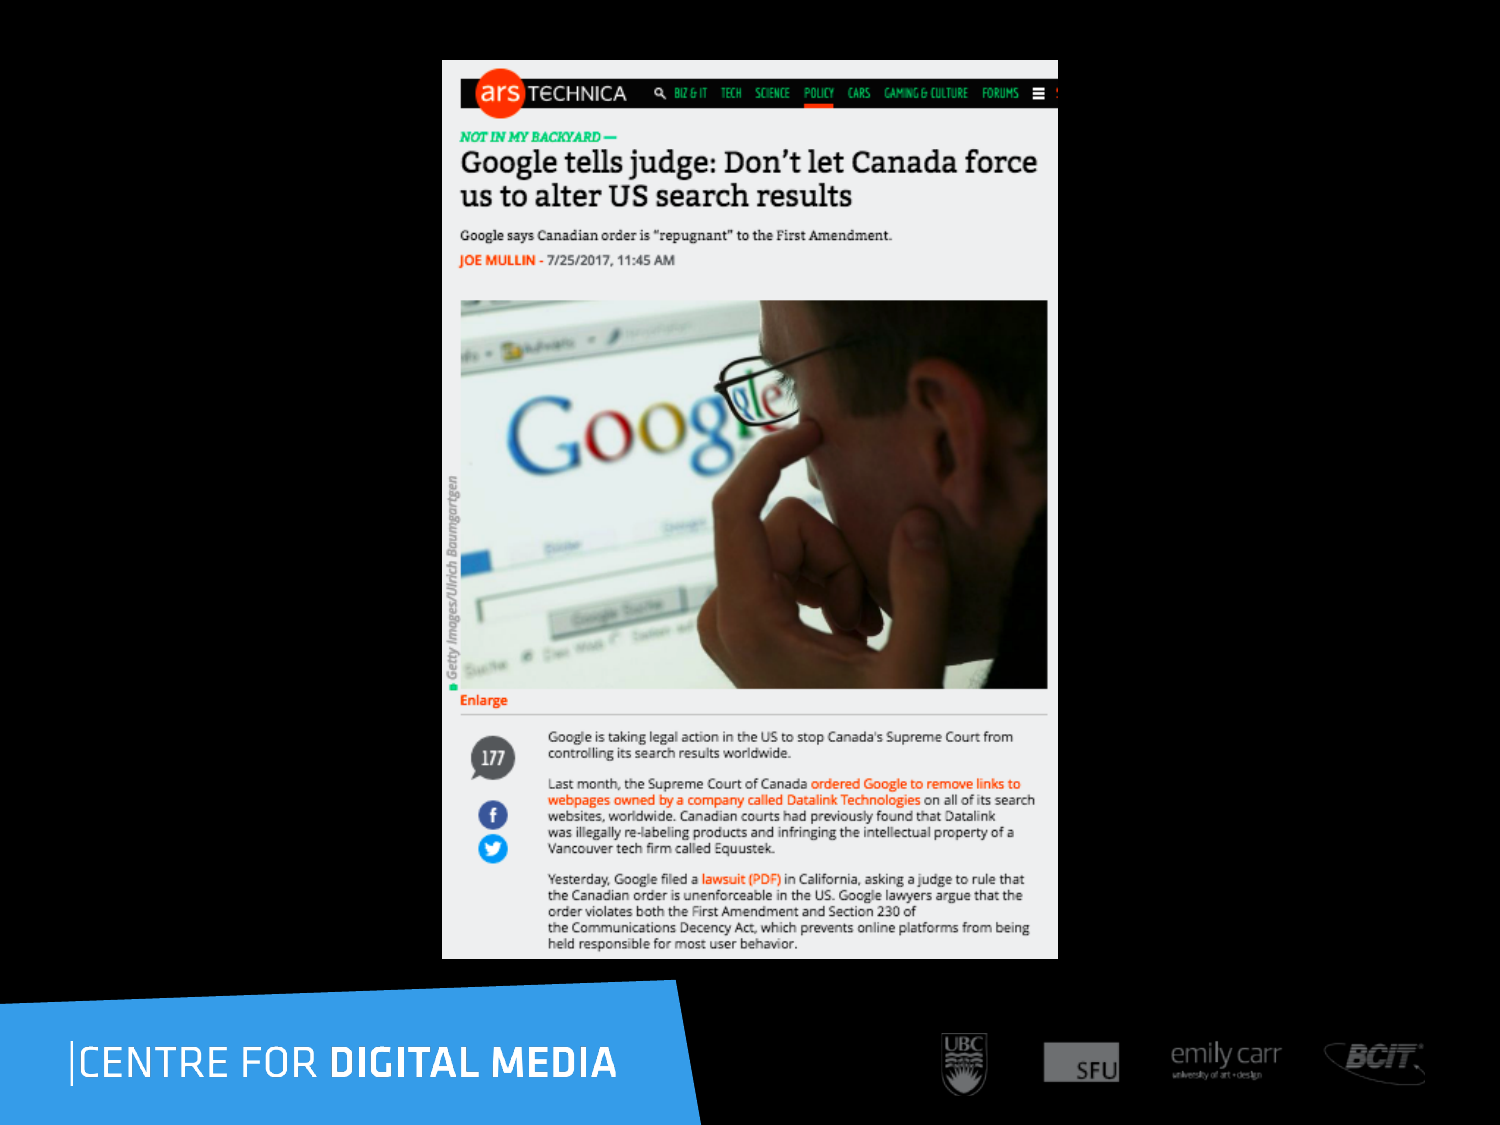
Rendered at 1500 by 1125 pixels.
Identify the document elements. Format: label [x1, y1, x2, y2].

list [442, 60, 1058, 959]
